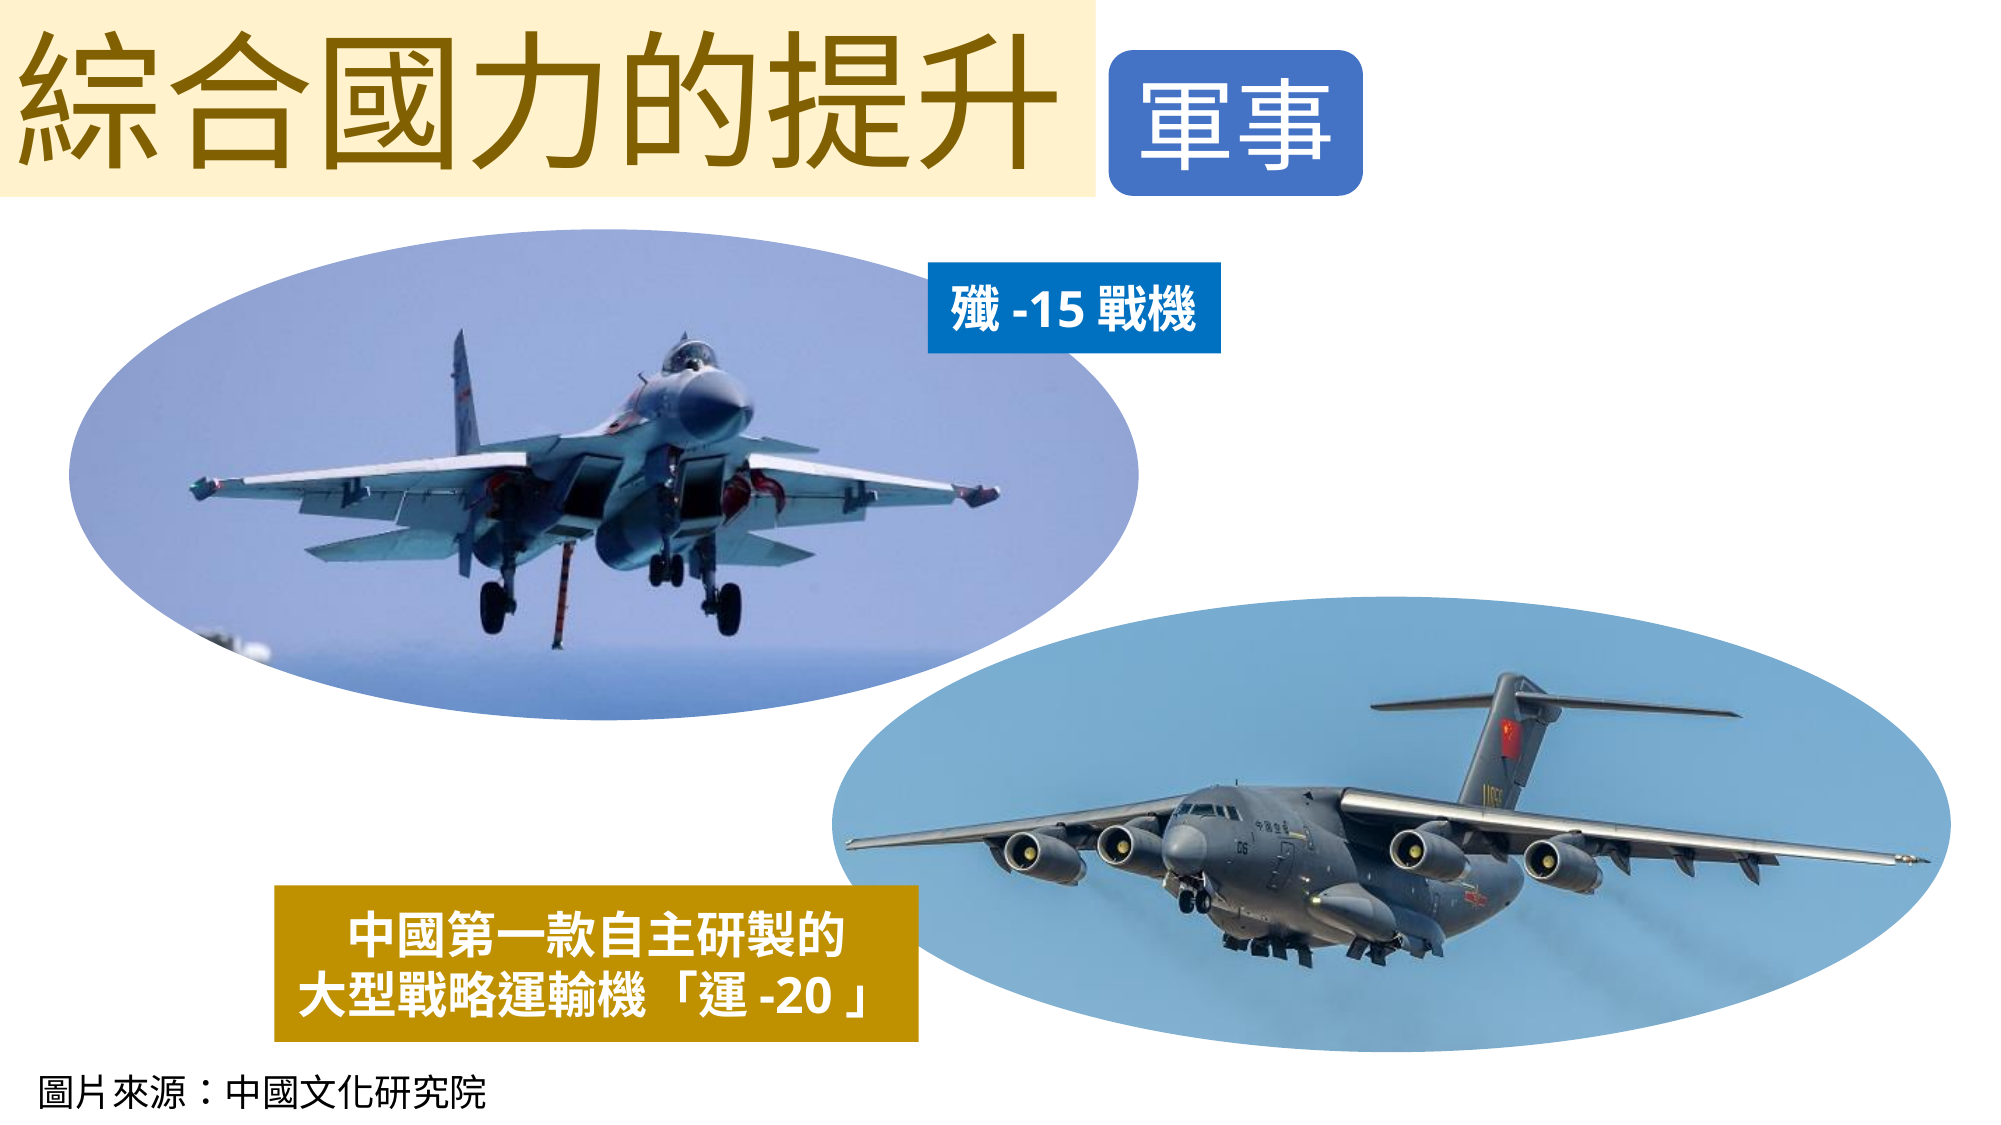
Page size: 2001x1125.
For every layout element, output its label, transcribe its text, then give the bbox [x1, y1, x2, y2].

text_box 中國第一款自主研製的 大型戰略運輸機「運-20」 [273, 884, 831, 1043]
text_box 軍事 [1107, 49, 1364, 197]
text_box 綜合國力的提升 [0, 0, 1096, 197]
text_box 圖片來源：中國文化研究院 [22, 1061, 527, 1122]
text_box 殲-15戰機 [1139, 261, 1222, 354]
picture [69, 229, 1951, 1053]
